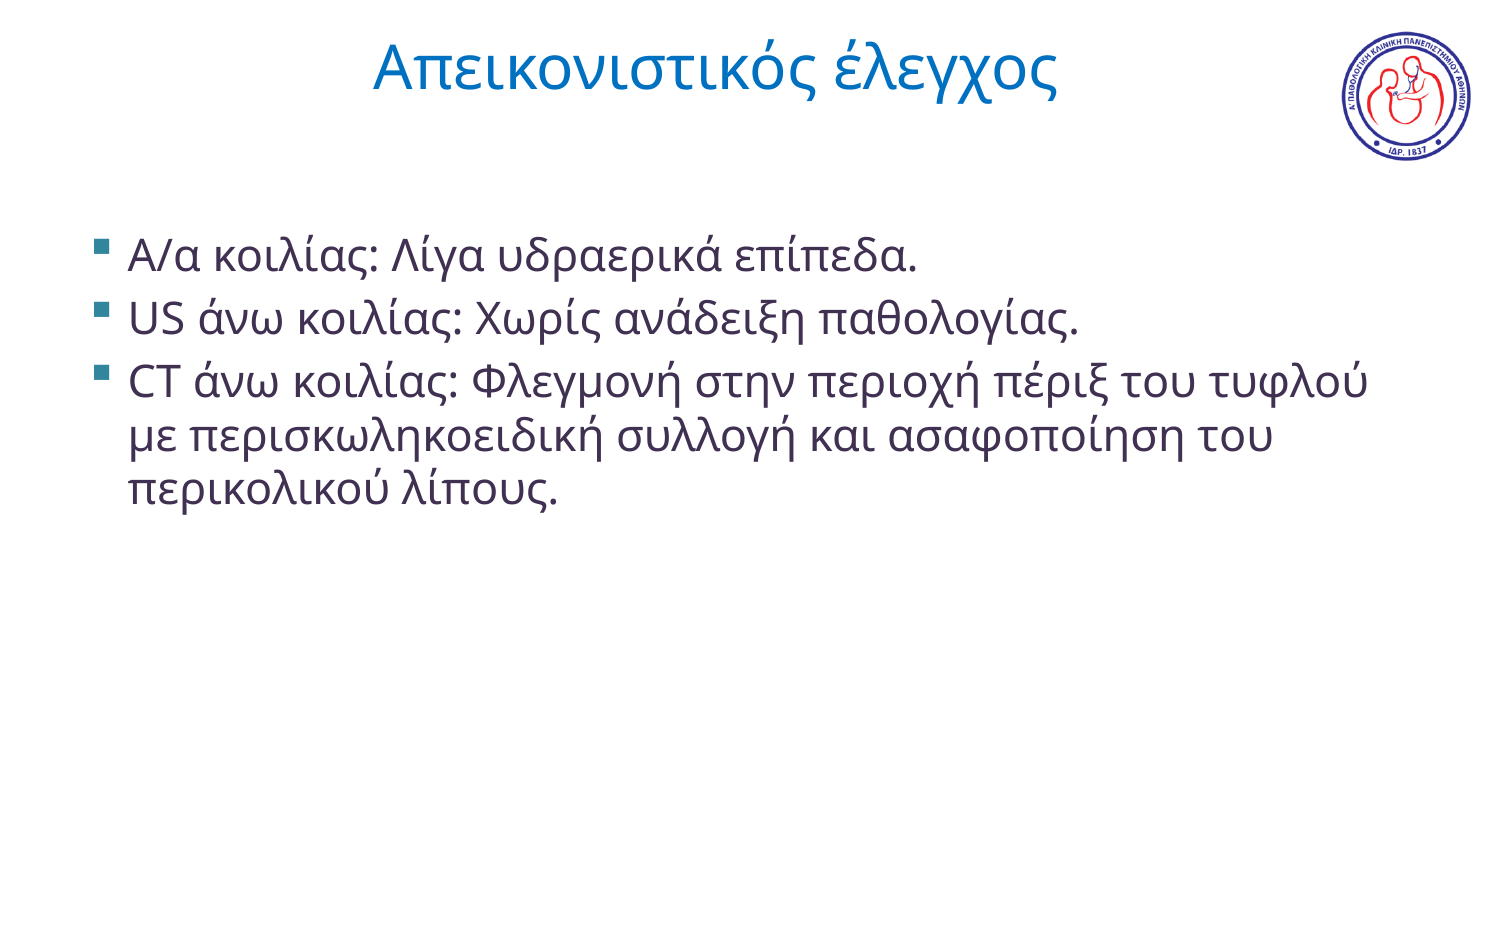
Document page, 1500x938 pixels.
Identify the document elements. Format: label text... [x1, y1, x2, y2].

list Α/α κοιλίας: Λίγα υδραερικά επίπεδα. US άνω κοιλίας: Χωρίς ανάδειξη παθολογίας. CT άνω κοιλίας: Φλεγμονή στην περιοχή πέριξ του τυφλού με περισκωληκοειδική συλλογή και ασαφοποίηση του περικολικού λίπους. [75, 218, 1425, 838]
title Απεικονιστικός έλεγχος [75, 19, 1359, 177]
picture [1359, 31, 1471, 161]
